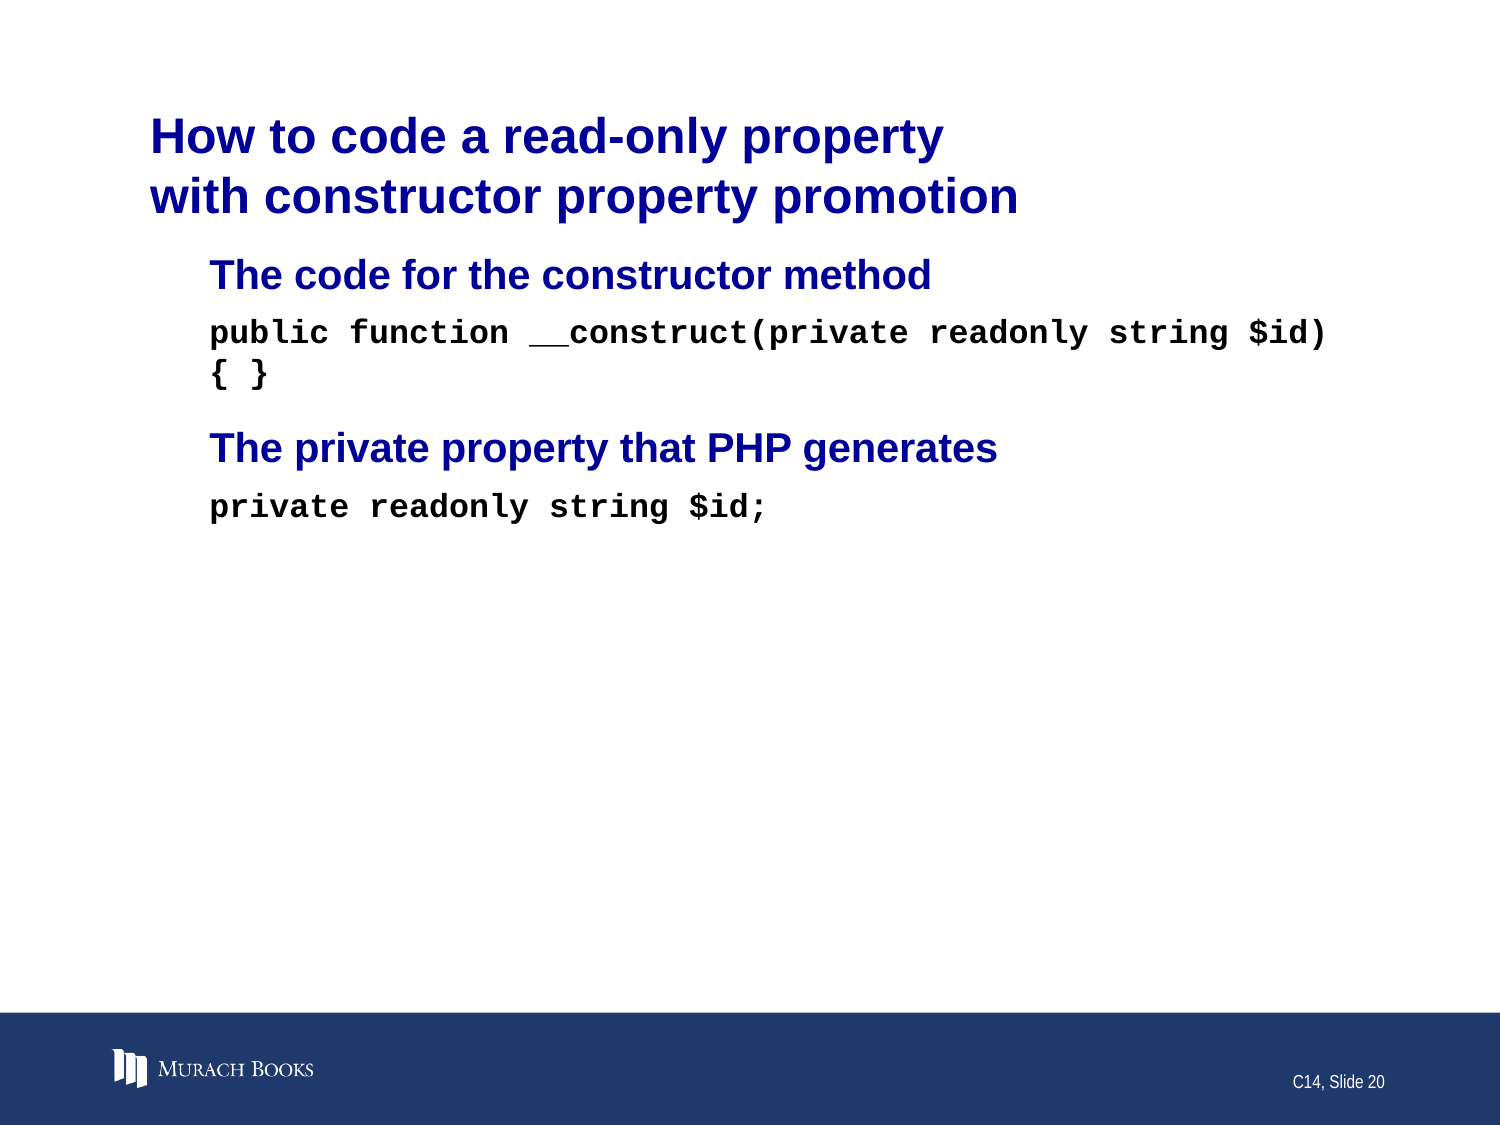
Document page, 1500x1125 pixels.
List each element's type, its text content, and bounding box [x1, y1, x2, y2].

list The code for the constructor method public function __construct(private readonly string $id) { } The private property that PHP generates private readonly string $id; [137, 239, 1350, 978]
slide_number C14, Slide 20 [1087, 1025, 1400, 1100]
footer [12, 1025, 463, 1100]
title How to code a read-only property with constructor property promotion [150, 102, 1350, 224]
